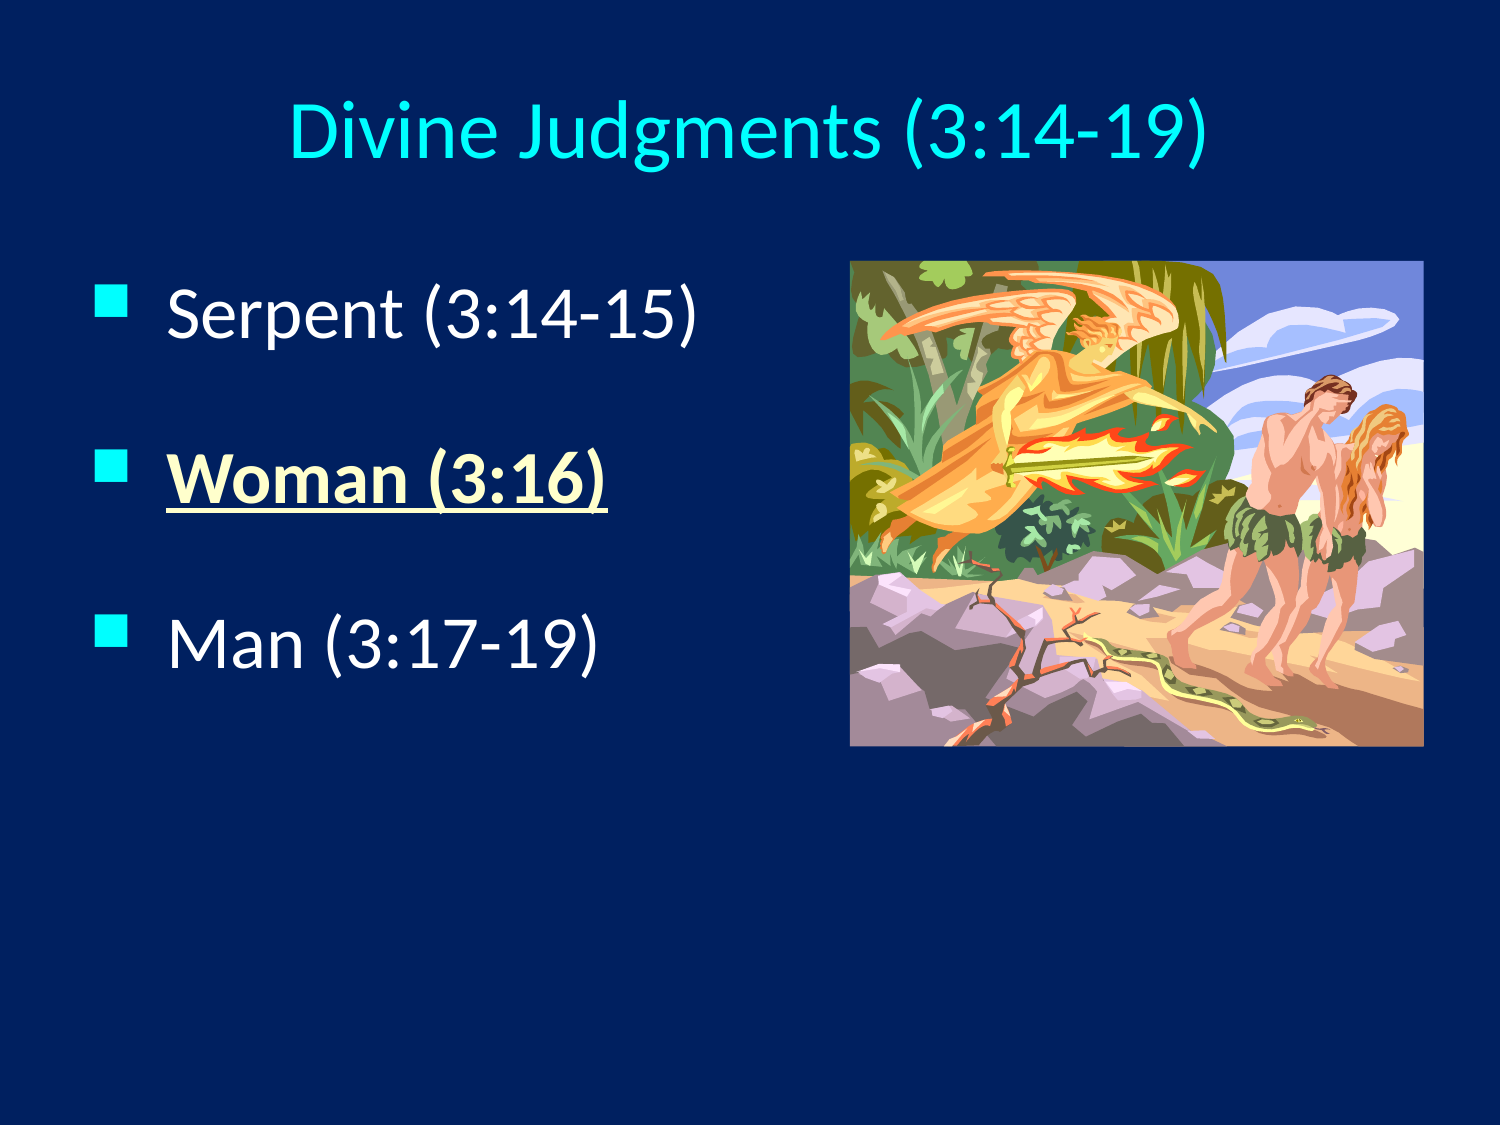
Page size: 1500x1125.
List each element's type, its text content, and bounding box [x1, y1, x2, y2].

title Divine Judgments (3:14-19) [112, 49, 1388, 201]
picture [849, 255, 1429, 752]
list Serpent (3:14-15) Woman (3:16) Man (3:17-19) [74, 255, 763, 752]
